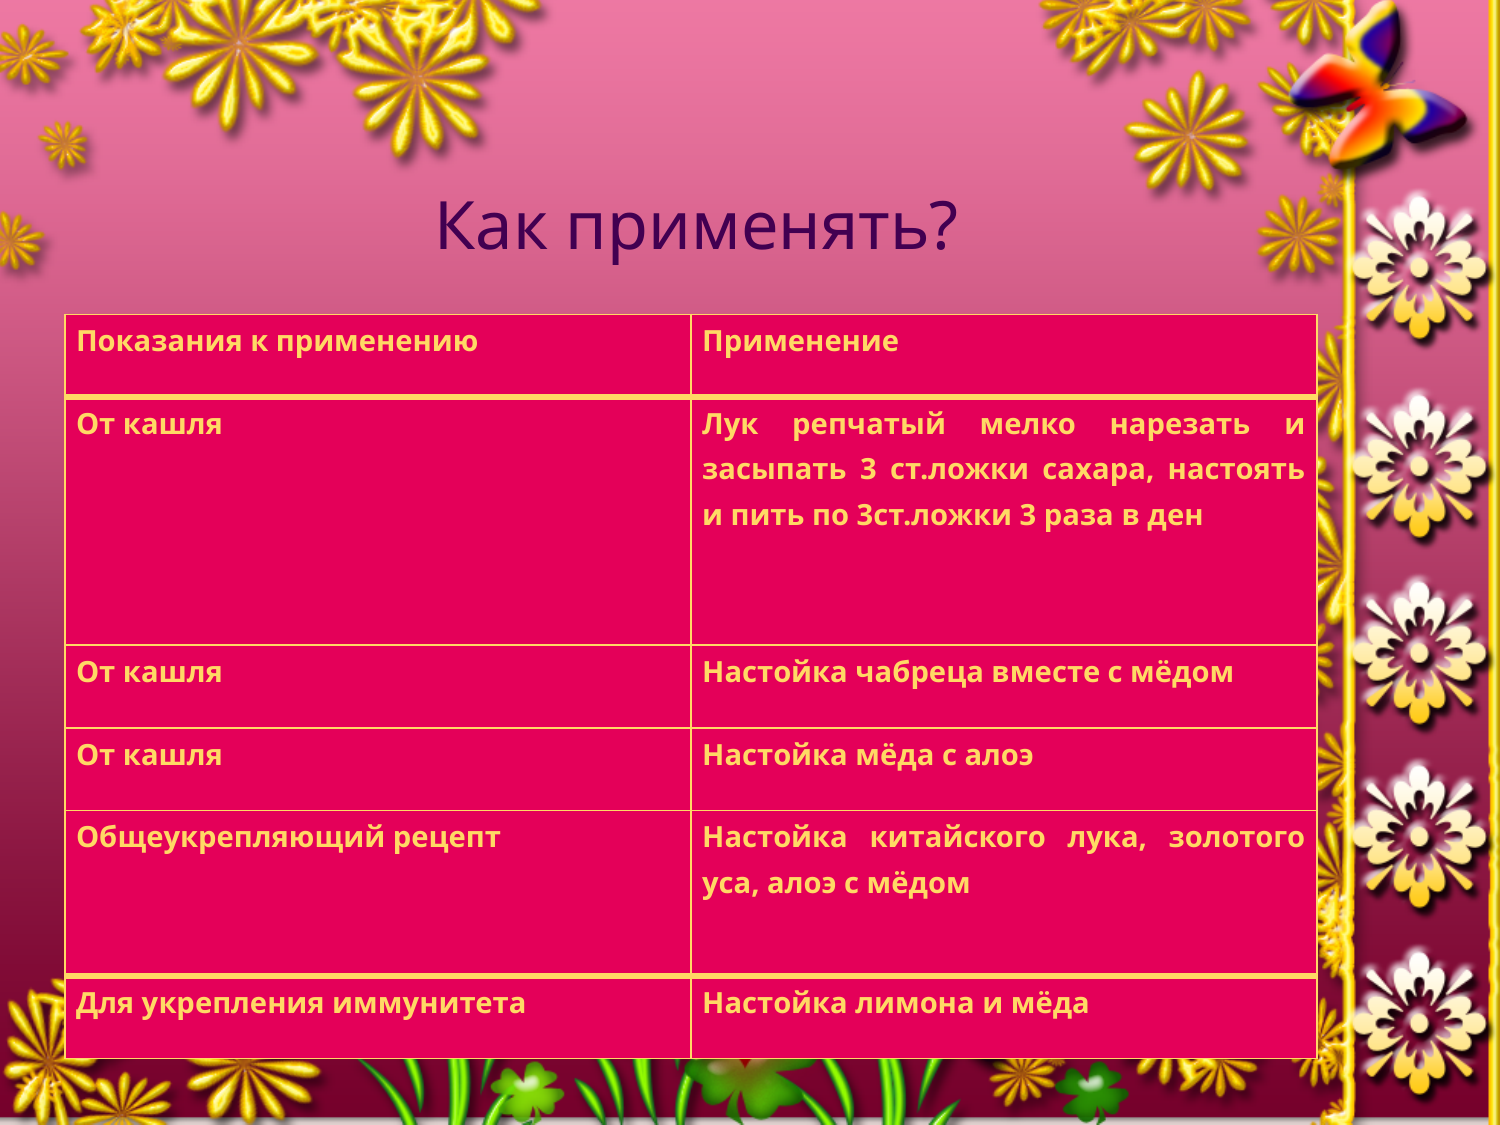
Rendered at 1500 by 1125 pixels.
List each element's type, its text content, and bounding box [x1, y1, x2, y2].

title Как применять? [93, 164, 1301, 282]
table_cell Общеукрепляющий рецепт [66, 811, 690, 973]
table_cell Настойка мёда с алоэ [692, 729, 1316, 810]
table_cell От кашля [66, 646, 690, 727]
table_cell От кашля [66, 729, 690, 810]
table_cell Настойка чабреца вместе с мёдом [692, 646, 1316, 727]
table_cell Настойка лимона и мёда [692, 979, 1316, 1058]
table_cell От кашля [66, 400, 690, 644]
table_cell Для укрепления иммунитета [66, 979, 690, 1058]
table_header Применение [692, 315, 1316, 394]
table_cell Лук репчатый мелко нарезать и засыпать 3 ст.ложки сахара, настоять и пить по 3ст.ложки 3 раза в ден [692, 400, 1316, 644]
picture [0, 0, 1500, 1125]
table_cell Настойка китайского лука, золотого уса, алоэ с мёдом [692, 811, 1316, 973]
table_header Показания к применению [66, 315, 690, 394]
